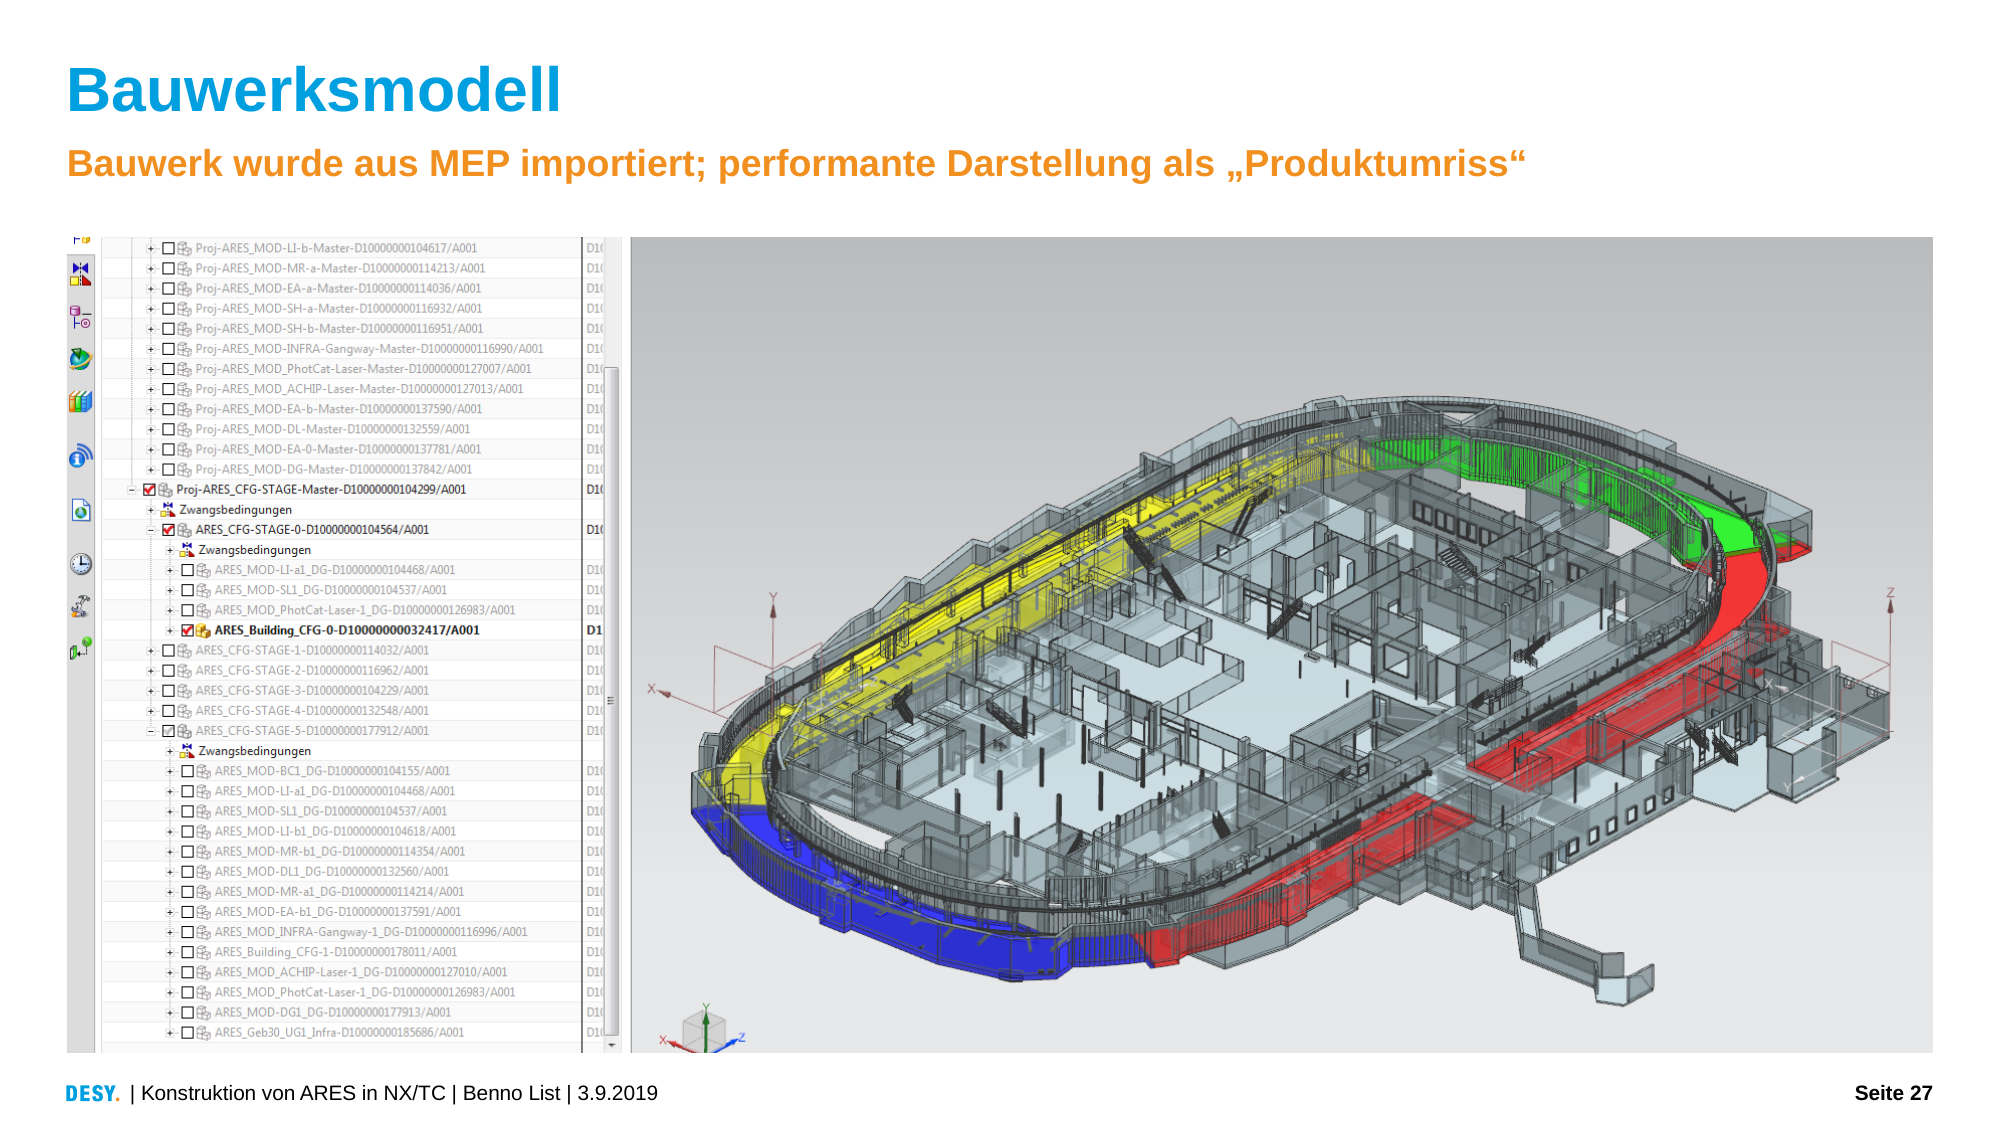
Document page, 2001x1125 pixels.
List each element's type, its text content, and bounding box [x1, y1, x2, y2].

title Bauwerksmodell [66, 57, 1933, 132]
picture [66, 237, 1933, 1053]
list Bauwerk wurde aus MEP importiert; performante Darstellung als „Produktumriss“ [66, 134, 1933, 197]
footer | Konstruktion von ARES in NX/TC | Benno List | 3.9.2019 [129, 1079, 1762, 1111]
